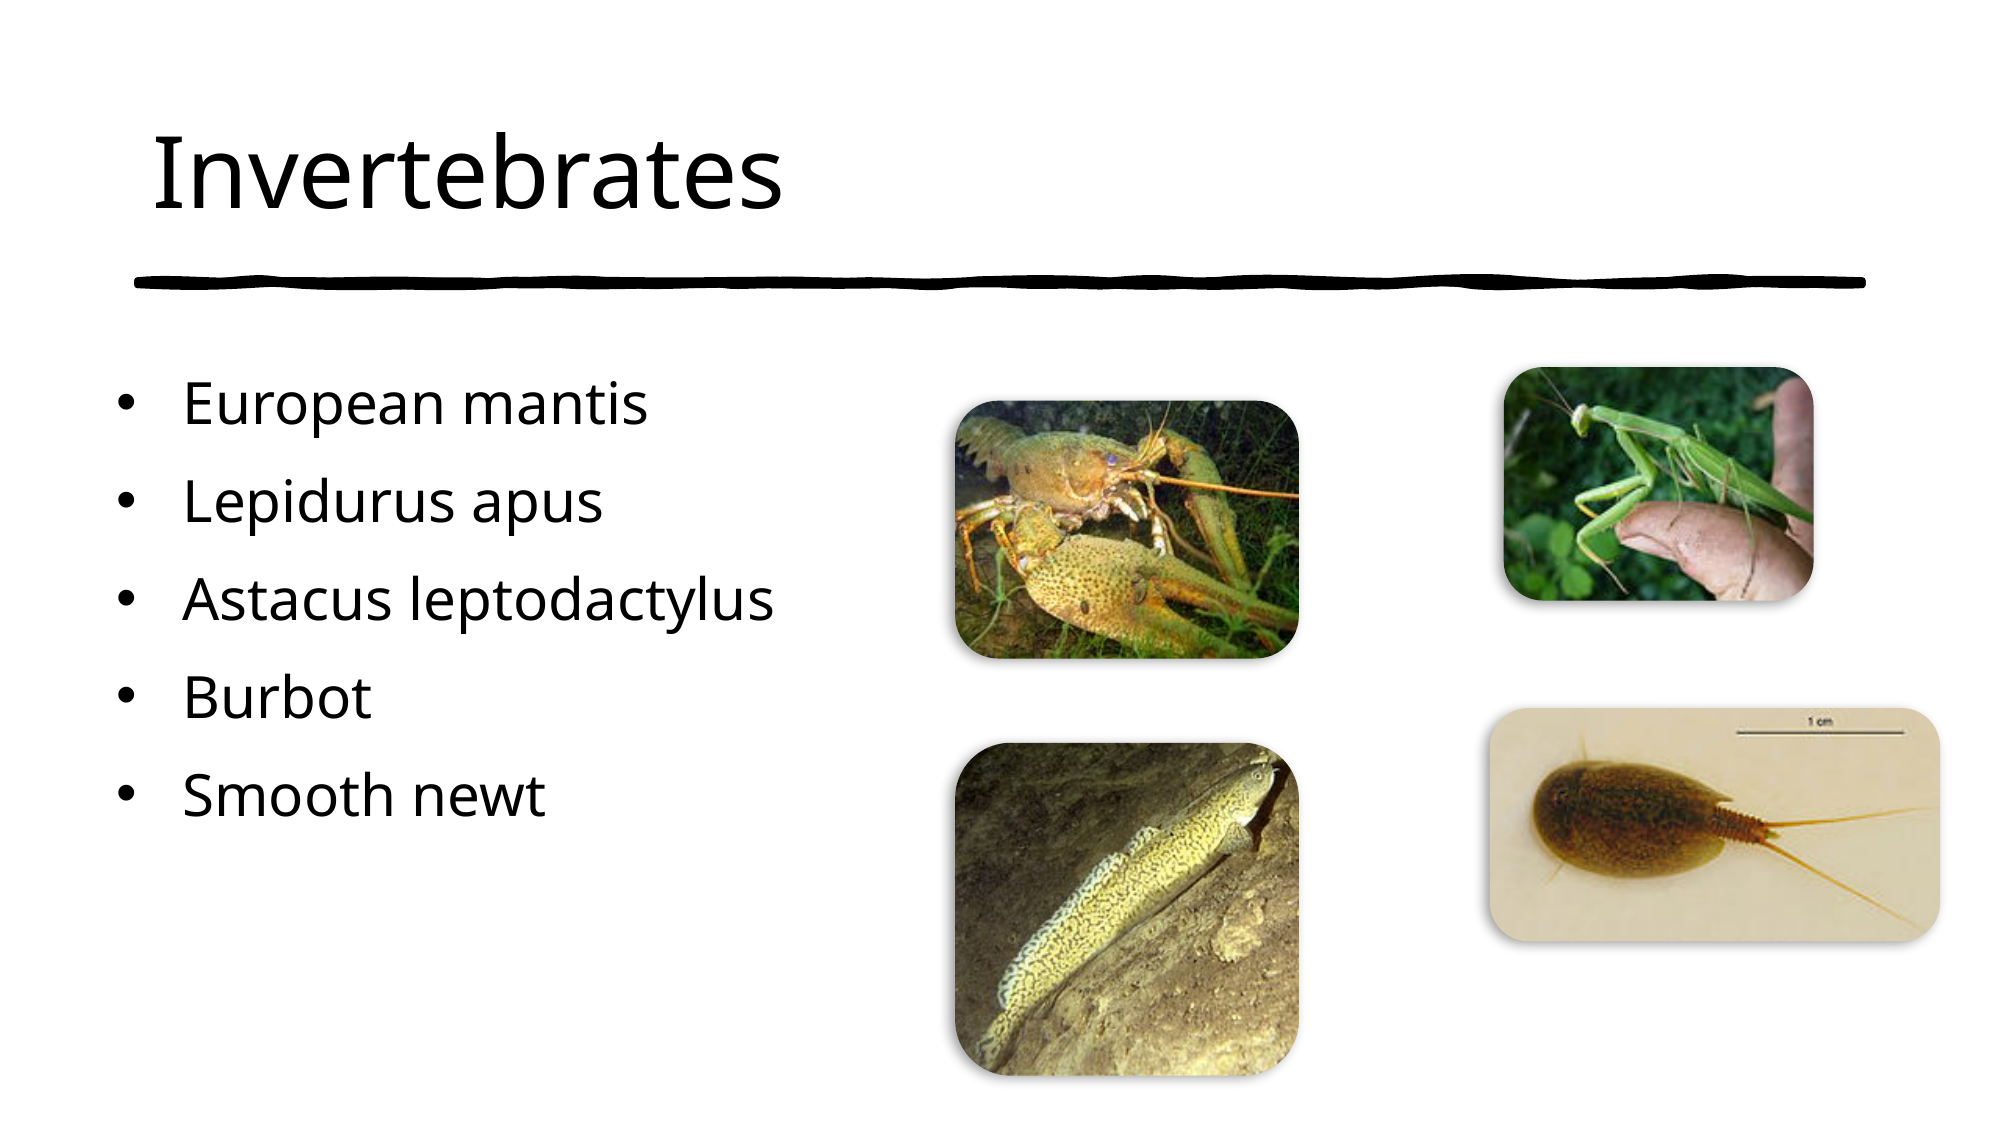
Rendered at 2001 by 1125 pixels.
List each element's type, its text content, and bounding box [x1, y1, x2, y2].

picture [1503, 366, 1814, 601]
picture [1489, 707, 1941, 942]
title Invertebrates [137, 59, 1863, 278]
picture [954, 742, 1300, 1076]
list European mantis Lepidurus apus Astacus leptodactylus Burbot Smooth newt [92, 351, 1818, 1050]
picture [954, 400, 1300, 659]
